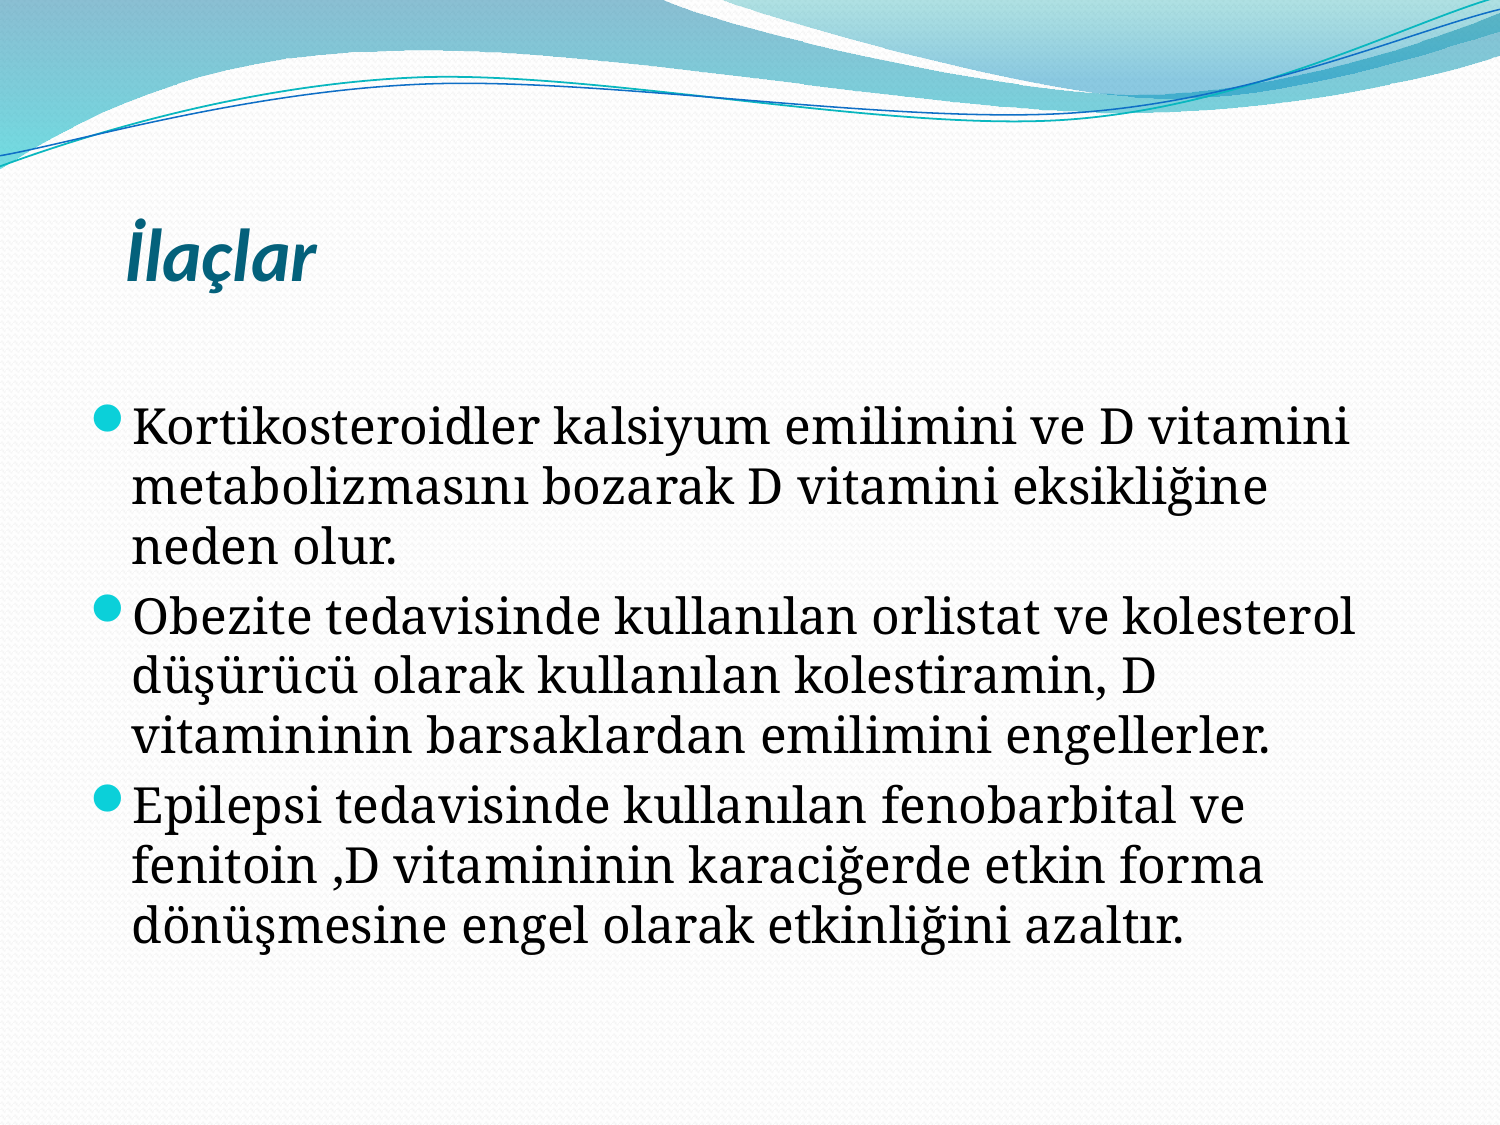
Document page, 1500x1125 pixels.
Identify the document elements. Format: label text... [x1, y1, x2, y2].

title İlaçlar [124, 108, 953, 297]
list Kortikosteroidler kalsiyum emilimini ve D vitamini metabolizmasını bozarak D vitamini eksikliğine neden olur. Obezite tedavisinde kullanılan orlistat ve kolesterol düşürücü olarak kullanılan kolestiramin, D vitamininin barsaklardan emilimini engellerler. Epilepsi tedavisinde kullanılan fenobarbital ve fenitoin ,D vitamininin karaciğerde etkin forma dönüşmesine engel olarak etkinliğini azaltır. [75, 317, 1425, 1038]
